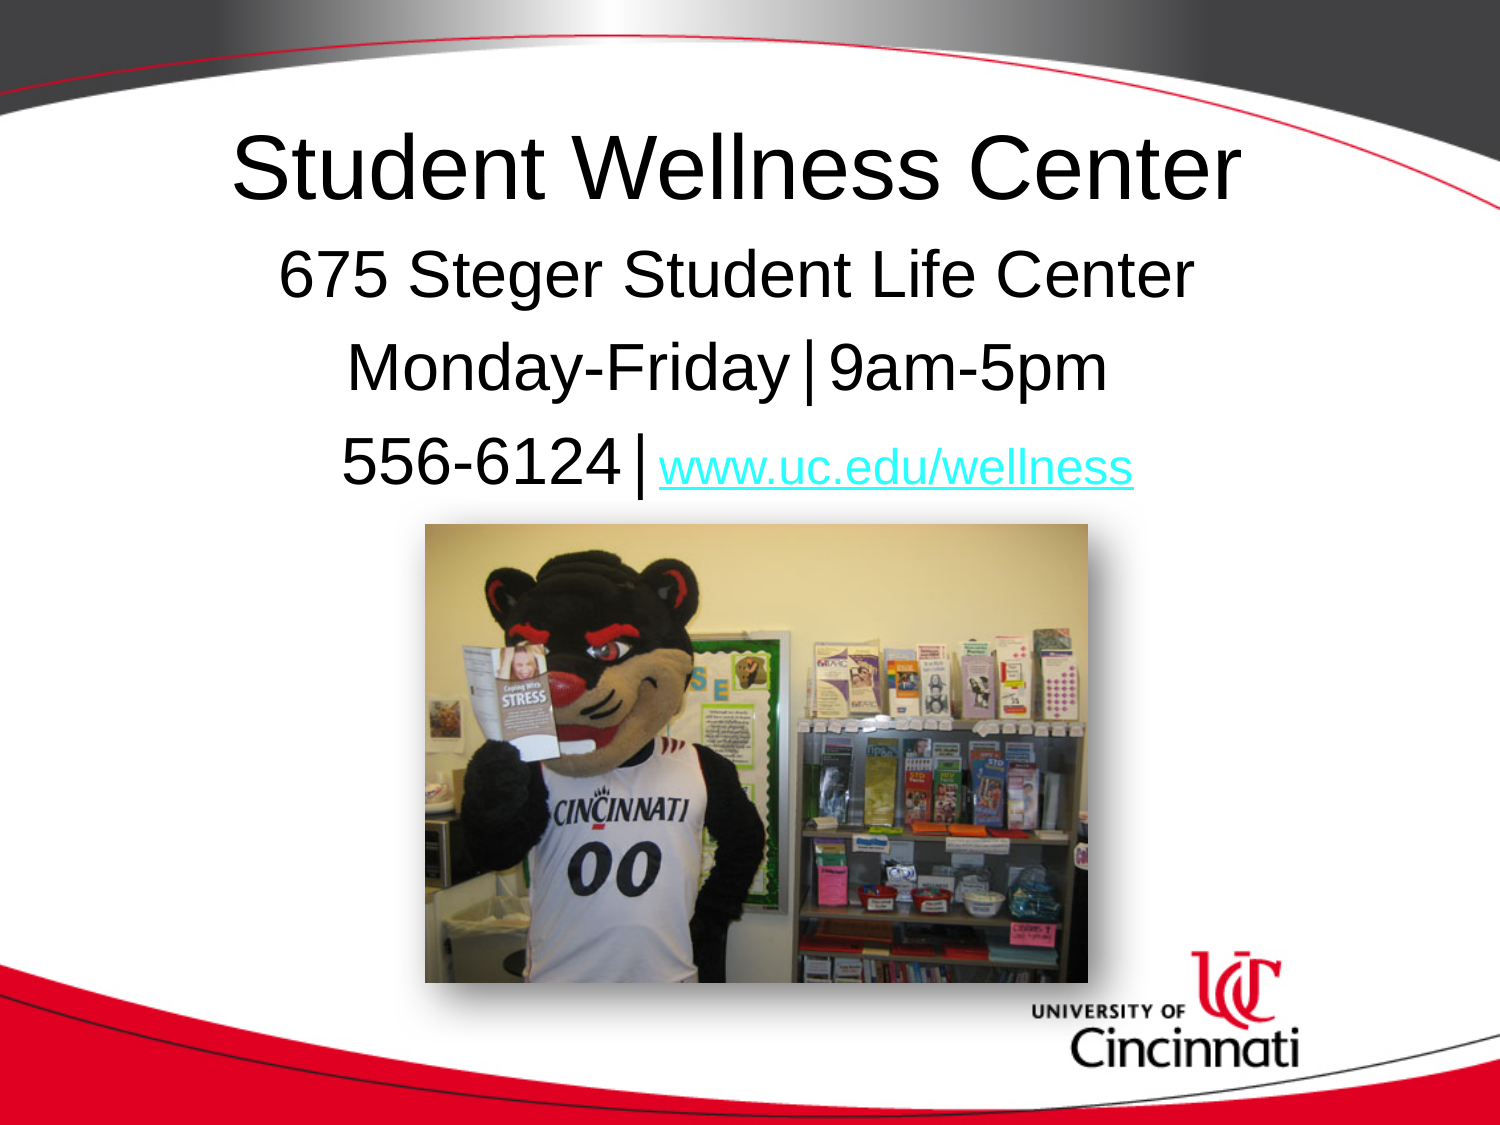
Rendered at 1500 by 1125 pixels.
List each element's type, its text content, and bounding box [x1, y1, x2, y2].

list Student Wellness Center 675 Steger Student Life Center Monday-Friday|9am-5pm 556-6124|www.uc.edu/wellness [62, 99, 1413, 526]
picture [0, 0, 1500, 1125]
